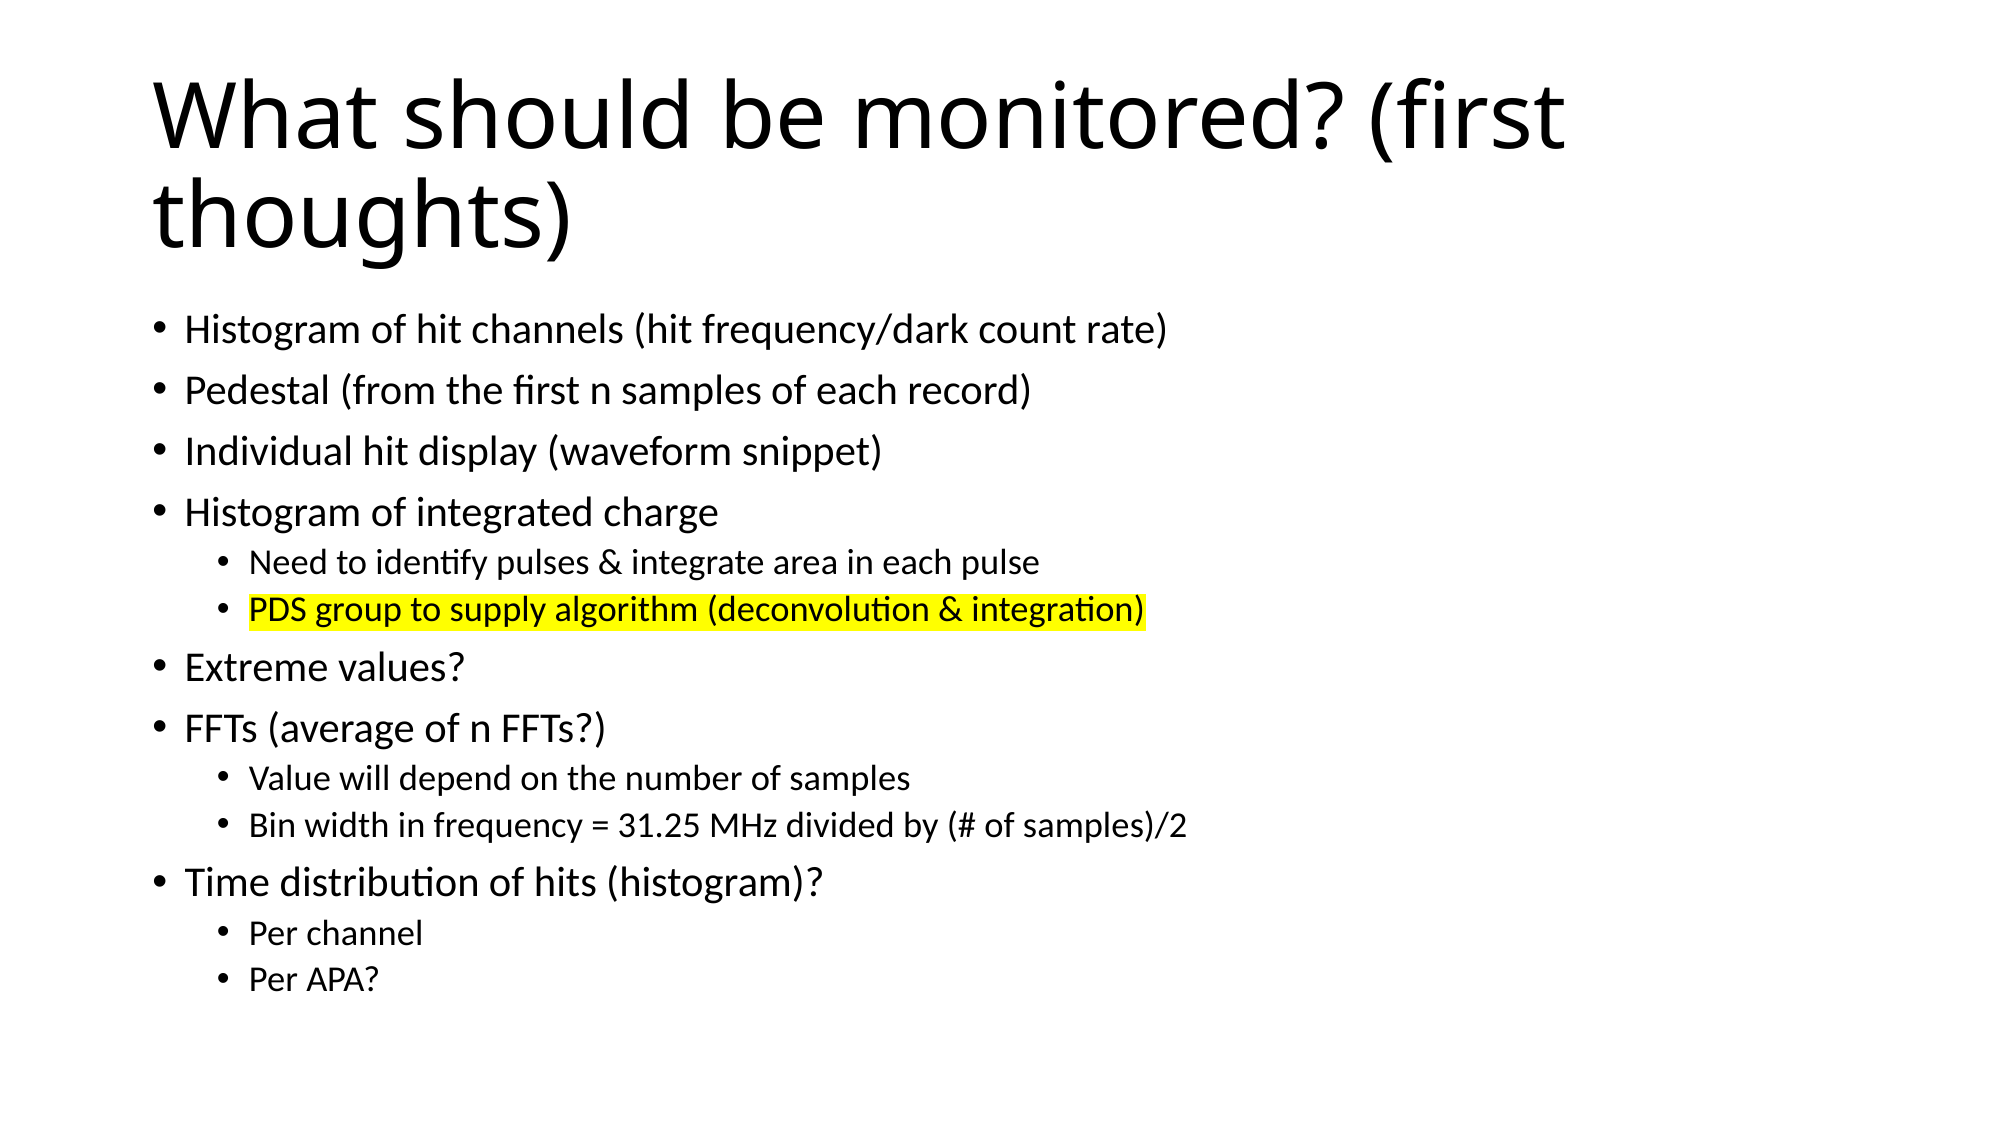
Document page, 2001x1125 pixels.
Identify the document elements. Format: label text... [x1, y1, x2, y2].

list Histogram of hit channels (hit frequency/dark count rate) Pedestal (from the first n samples of each record) Individual hit display (waveform snippet) Histogram of integrated charge Need to identify pulses & integrate area in each pulse PDS group to supply algorithm (deconvolution & integration) Extreme values? FFTs (average of n FFTs?) Value will depend on the number of samples Bin width in frequency = 31.25 MHz divided by (# of samples)/2 Time distribution of hits (histogram)? Per channel Per APA? [137, 299, 1863, 1014]
title What should be monitored? (first thoughts) [137, 59, 1863, 278]
